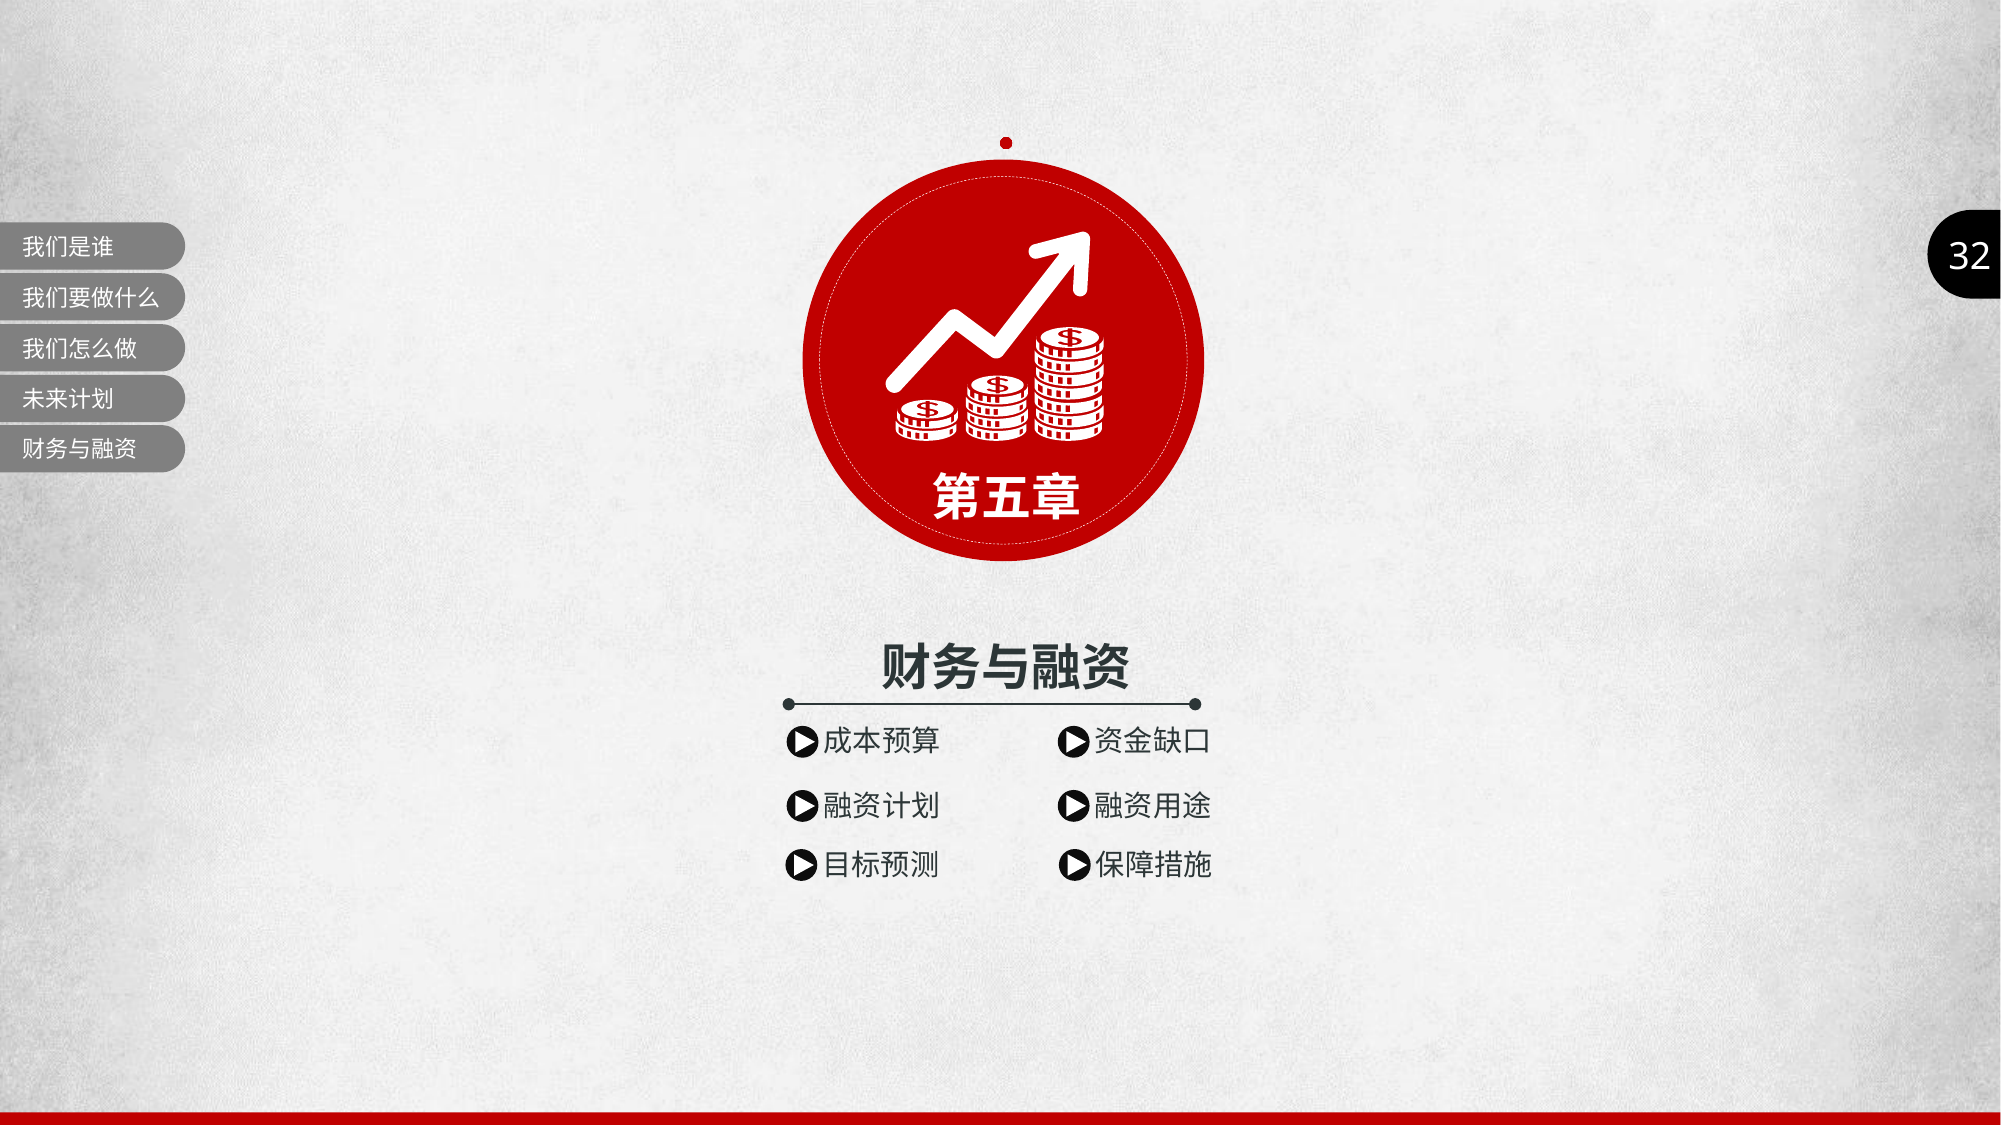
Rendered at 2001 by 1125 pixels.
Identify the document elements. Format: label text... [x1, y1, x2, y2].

text_box [1925, 228, 1933, 280]
text_box 未来计划 [7, 374, 209, 423]
text_box [0, 220, 171, 272]
text_box 第五章 [1073, 456, 1202, 534]
text_box [998, 135, 1015, 152]
text_box [965, 384, 1028, 441]
text_box 第五章 [811, 456, 940, 534]
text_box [1059, 786, 1296, 823]
text_box [898, 534, 1109, 564]
picture [0, 0, 2001, 1112]
text_box [0, 1112, 2001, 1125]
text_box [0, 271, 172, 322]
text_box 财务与融资 [811, 626, 1202, 703]
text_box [1060, 845, 1297, 882]
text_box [788, 786, 1025, 823]
text_box [895, 408, 958, 441]
text_box [800, 157, 1207, 456]
text_box 我们怎么做 [7, 324, 209, 372]
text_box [787, 845, 1024, 882]
text_box 财务与融资 [7, 425, 209, 473]
text_box 我们是谁 [7, 222, 209, 270]
text_box [0, 322, 172, 372]
text_box [0, 423, 172, 475]
text_box [901, 399, 954, 419]
text_box [1034, 336, 1104, 441]
text_box [971, 375, 1024, 395]
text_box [788, 722, 1025, 759]
text_box 32 [1933, 210, 2001, 299]
text_box 我们要做什么 [7, 273, 209, 321]
text_box [1040, 327, 1099, 348]
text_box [1059, 722, 1296, 759]
text_box [885, 231, 1091, 393]
text_box [0, 372, 170, 423]
text_box [817, 174, 1190, 547]
